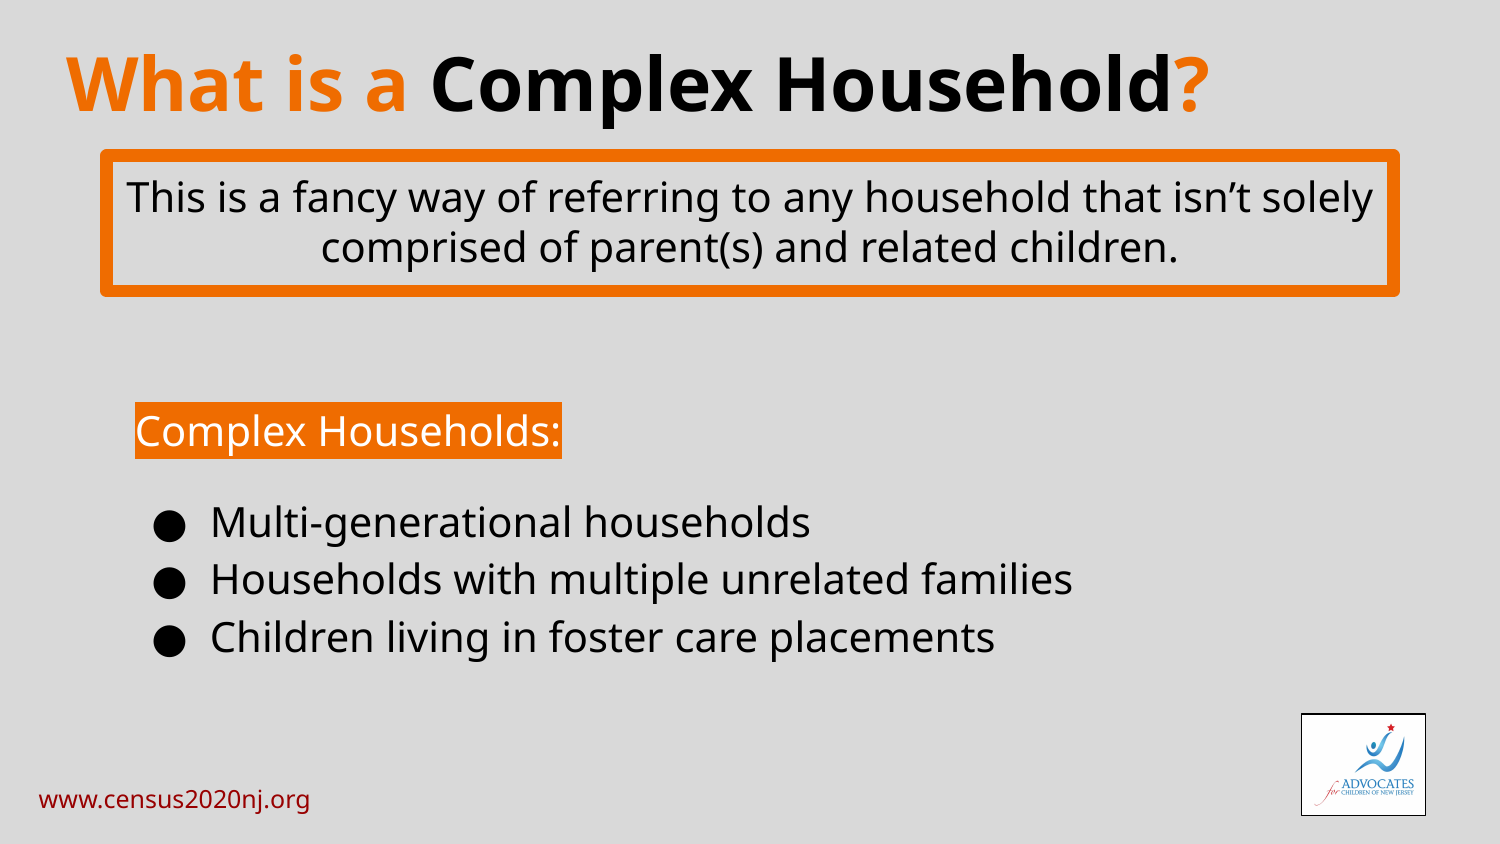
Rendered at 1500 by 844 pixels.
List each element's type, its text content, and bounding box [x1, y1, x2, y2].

title What is a Complex Household? [51, 21, 1449, 138]
picture [1302, 715, 1425, 815]
text_box This is a fancy way of referring to any household that isn’t solely comprised of parent(s) and related children. [106, 155, 1394, 292]
list Complex Households: Multi-generational households Households with multiple unrelated families Children living in foster care placements [119, 382, 1381, 721]
